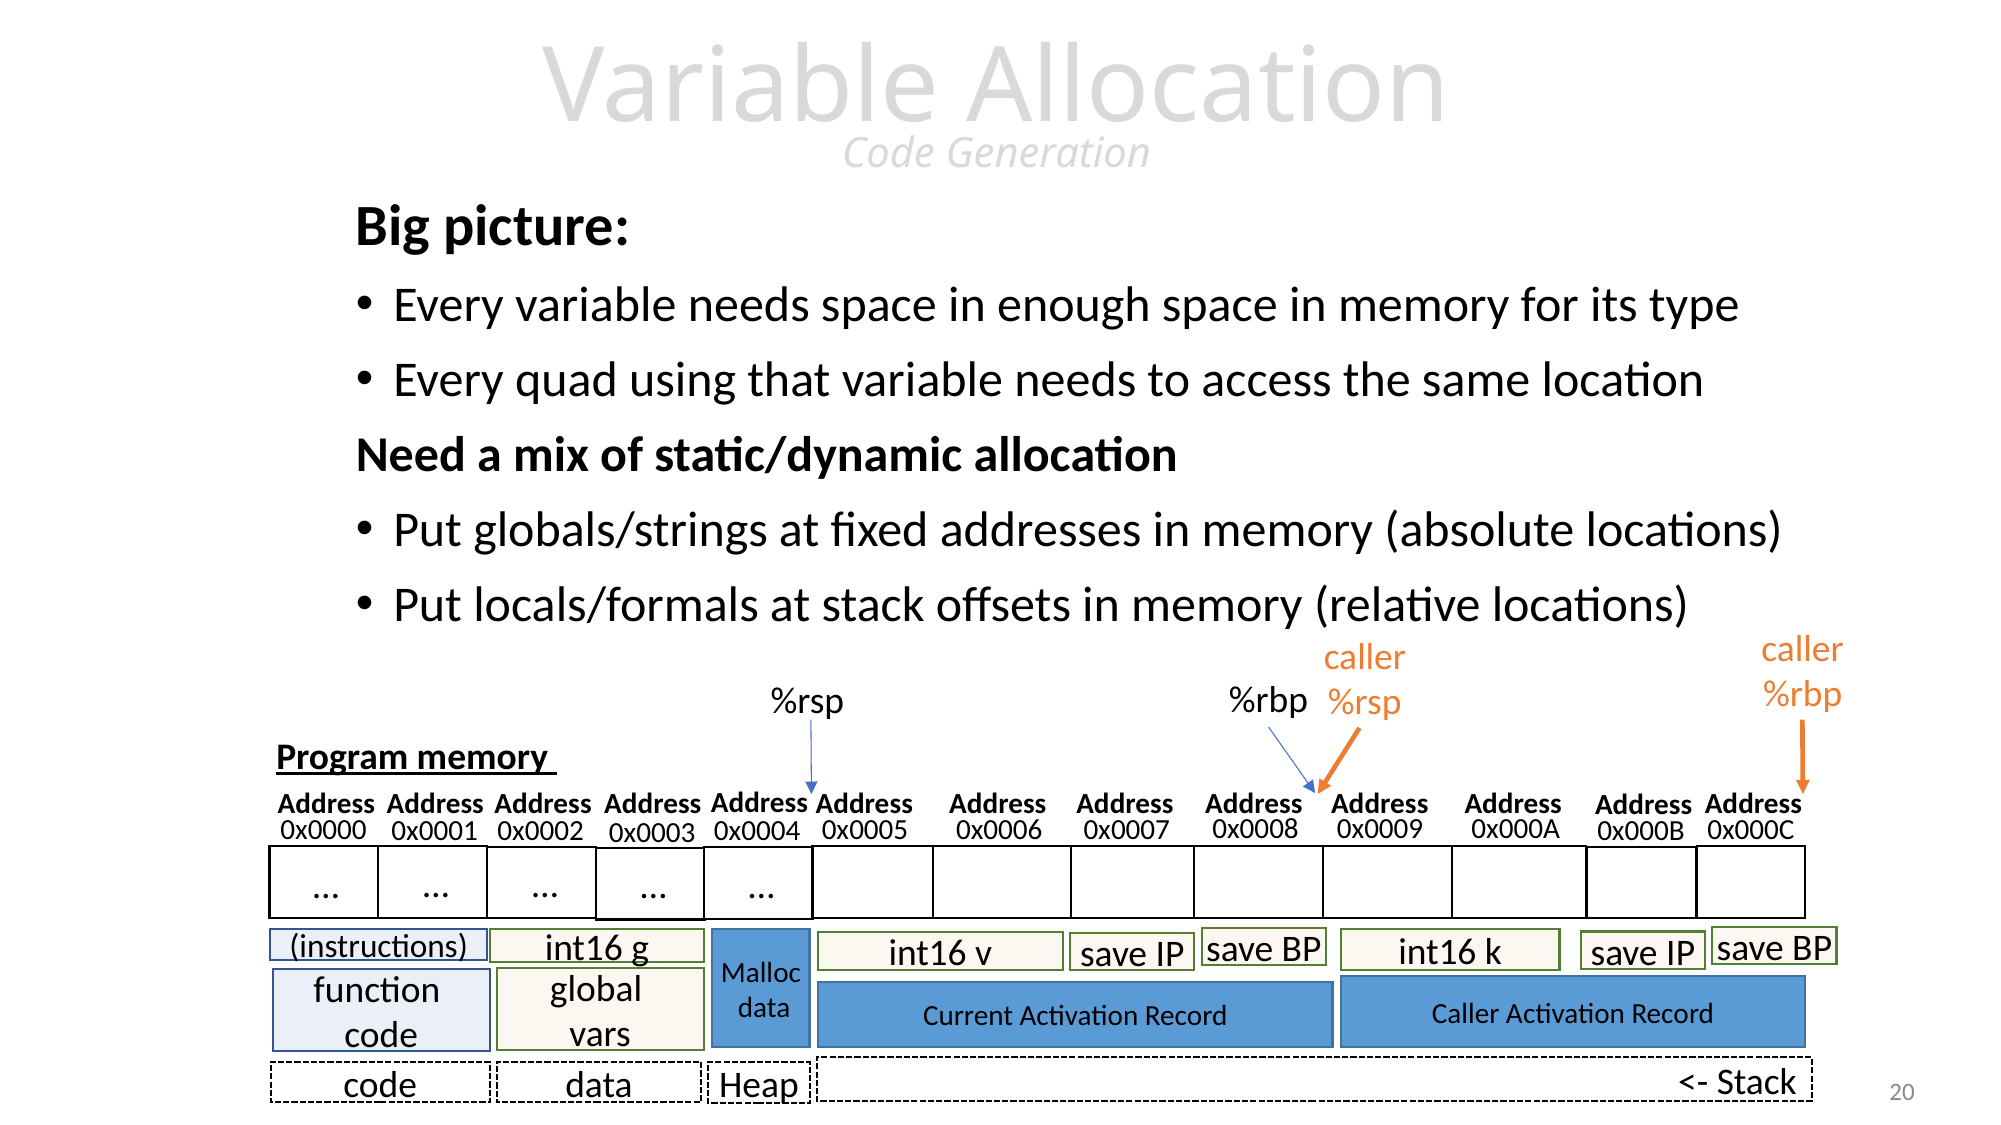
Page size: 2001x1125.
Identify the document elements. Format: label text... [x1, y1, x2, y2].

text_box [1317, 727, 1360, 794]
text_box caller %rsp [1308, 624, 1421, 730]
text_box [1696, 845, 1806, 919]
text_box [1072, 845, 1193, 919]
text_box Address [939, 777, 1057, 828]
text_box … [408, 852, 465, 913]
text_box Address [805, 777, 923, 828]
text_box %rsp [755, 668, 860, 728]
text_box int16 k [1340, 928, 1561, 971]
text_box 0x0007 [1079, 828, 1175, 853]
text_box data [496, 1061, 702, 1103]
text_box [811, 845, 932, 919]
text_box global vars [496, 967, 705, 1051]
text_box caller %rbp [1746, 616, 1859, 722]
text_box 0x0001 [387, 827, 483, 845]
text_box Address [1454, 777, 1572, 828]
text_box [703, 846, 814, 920]
text_box save BP [1201, 927, 1327, 966]
text_box Malloc data [711, 928, 811, 1048]
text_box 0x0005 [817, 828, 913, 853]
text_box 0x000B [1593, 803, 1689, 854]
text_box int16 g [489, 928, 705, 963]
text_box 0x0000 [276, 803, 372, 853]
text_box [377, 845, 488, 919]
text_box Address [701, 775, 819, 826]
text_box [1586, 846, 1696, 919]
text_box 0x0003 [604, 827, 700, 847]
text_box <- Stack [816, 1056, 1813, 1102]
text_box Address [1195, 777, 1313, 828]
text_box … [625, 854, 682, 914]
text_box Current Activation Record [817, 981, 1334, 1048]
text_box [1193, 845, 1322, 919]
text_box Address [484, 777, 594, 827]
text_box 0x0004 [709, 826, 805, 846]
text_box [1322, 845, 1451, 919]
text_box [1268, 727, 1316, 794]
text_box save IP [1580, 930, 1706, 970]
text_box … [517, 853, 574, 913]
text_box Program memory [261, 724, 573, 785]
text_box Address [1585, 777, 1703, 828]
text_box 0x000C [1703, 803, 1799, 853]
slide_number 20 [1592, 1060, 1930, 1121]
text_box (instructions) [269, 928, 488, 961]
text_box … [733, 853, 790, 914]
text_box int16 v [817, 931, 1064, 971]
text_box Address [1321, 777, 1439, 828]
text_box save BP [1711, 926, 1838, 965]
text_box Address [376, 785, 484, 827]
text_box Heap [707, 1061, 811, 1104]
text_box [486, 846, 597, 919]
text_box save IP [1069, 932, 1195, 971]
text_box 0x0008 [1208, 828, 1304, 853]
text_box 0x0009 [1332, 828, 1428, 852]
text_box function code [272, 968, 491, 1052]
text_box Address [267, 785, 376, 827]
text_box 0x000A [1468, 828, 1564, 852]
text_box [932, 845, 1072, 919]
text_box 0x0002 [493, 827, 589, 846]
text_box … [298, 853, 355, 914]
text_box [268, 845, 377, 919]
text_box Address [1695, 777, 1812, 827]
text_box Address [1066, 777, 1184, 828]
text_box %rbp [1214, 667, 1308, 727]
text_box Caller Activation Record [1340, 975, 1806, 1048]
text_box [1451, 845, 1587, 919]
title Variable Allocation Code Generation [246, 4, 1747, 222]
text_box [595, 847, 706, 921]
text_box Address [594, 777, 712, 827]
list Big picture: Every variable needs space in enough space in memory for its type Every quad using that variable needs to access the same location Need a mix of static/dynamic allocation Put globals/strings at fixed addresses in memory (absolute locations) Put locals/formals at stack offsets in memory (relative locations) [340, 187, 1862, 862]
text_box 0x0006 [951, 828, 1047, 845]
text_box code [270, 1061, 491, 1103]
